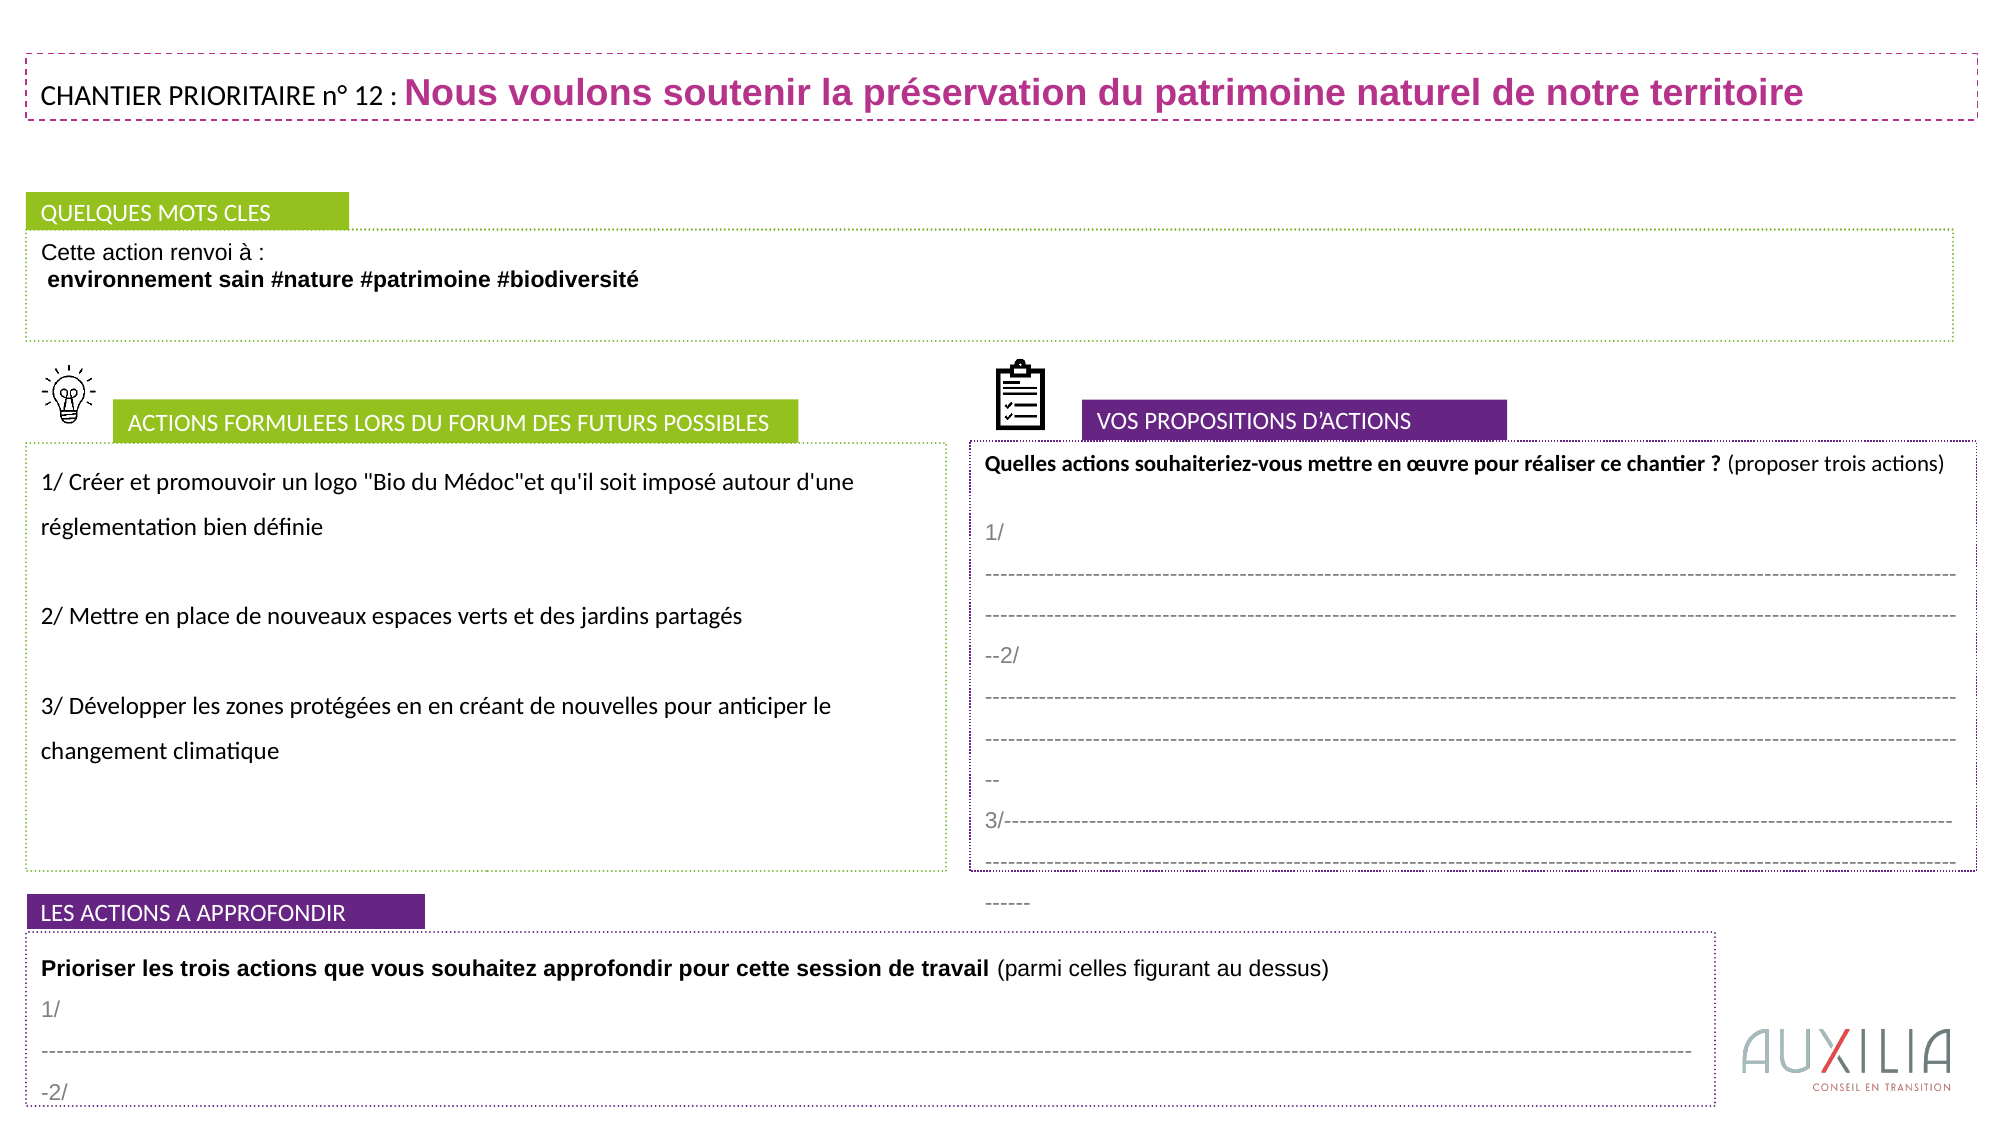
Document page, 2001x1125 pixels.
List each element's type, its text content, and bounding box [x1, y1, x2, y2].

text_box QUELQUES MOTS CLES [25, 191, 350, 231]
text_box Quelles actions souhaiteriez-vous mettre en œuvre pour réaliser ce chantier ? (proposer trois actions) 1/ --------------------------------------------------------------------------------------------------------------------------------------------------------------------------------------------------------------------------------------------------------------2/ --------------------------------------------------------------------------------------------------------------------------------------------------------------------------------------------------------------------------------------------------------------3/--------------------------------------------------------------------------------------------------------------------------------------------------------------------------------------------------------------------------------------------------------------- [969, 441, 1977, 872]
picture [23, 349, 114, 439]
text_box Prioriser les trois actions que vous souhaitez approfondir pour cette session de travail (parmi celles figurant au dessus) 1/ -----------------------------------------------------------------------------------------------------------------------------------------------------------------------------------------------------------------------2/ -----------------------------------------------------------------------------------------------------------------------------------------------------------------------------------------------------------------------3/ ------------------------------------------------------------------------------------------------------------------------------------------------------------------------------------------------------------------------ [26, 932, 1715, 1107]
text_box CHANTIER PRIORITAIRE n° 12 : Nous voulons soutenir la préservation du patrimoine naturel de notre territoire [25, 53, 1978, 121]
text_box 1/ Créer et promouvoir un logo "Bio du Médoc"et qu'il soit imposé autour d'une réglementation bien définie 2/ Mettre en place de nouveaux espaces verts et des jardins partagés 3/ Développer les zones protégées en en créant de nouvelles pour anticiper le changement climatique [25, 443, 947, 872]
text_box ACTIONS FORMULEES LORS DU FORUM DES FUTURS POSSIBLES [112, 398, 800, 443]
text_box VOS PROPOSITIONS D’ACTIONS [1081, 398, 1508, 441]
picture [1739, 1026, 1953, 1094]
text_box Cette action renvoi à : environnement sain #nature #patrimoine #biodiversité [26, 229, 1953, 341]
picture [965, 338, 1075, 450]
text_box LES ACTIONS A APPROFONDIR [25, 892, 427, 931]
